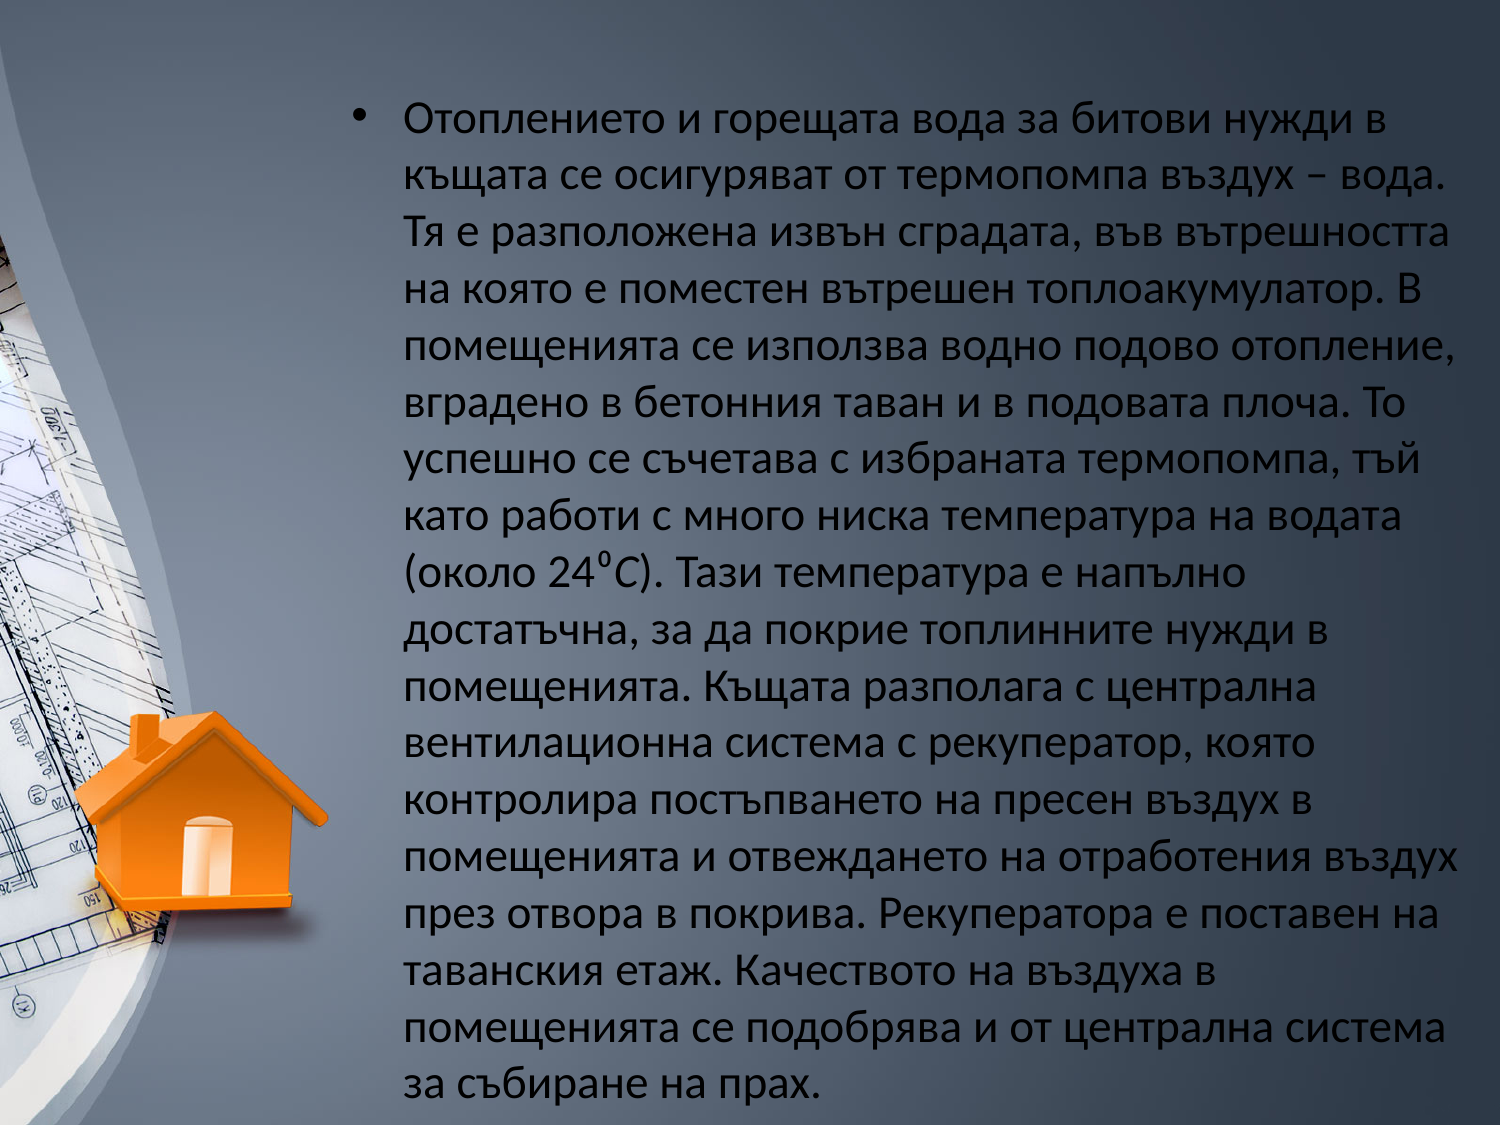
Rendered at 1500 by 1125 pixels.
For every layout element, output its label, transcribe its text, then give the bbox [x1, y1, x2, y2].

list Отоплението и горещата вода за битови нужди в къщата се осигуряват от термопомпа въздух – вода. Тя е разположена извън сградата, във вътрешността на която е поместен вътрешен топлоакумулатор. В помещенията се използва водно подово отопление, вградено в бетонния таван и в подовата плоча. То успешно се съчетава с избраната термопомпа, тъй като работи с много ниска температура на водата (около 24⁰С). Тази температура е напълно достатъчна, за да покрие топлинните нужди в помещенията. Къщата разполага с централна вентилационна система с рекуператор, която контролира постъпването на пресен въздух в помещенията и отвеждането на отработения въздух през отвора в покрива. Рекуператора е поставен на таванския етаж. Качеството на въздуха в помещенията се подобрява и от централна система за събиране на прах. [336, 78, 1500, 1125]
picture [0, 0, 1500, 1125]
